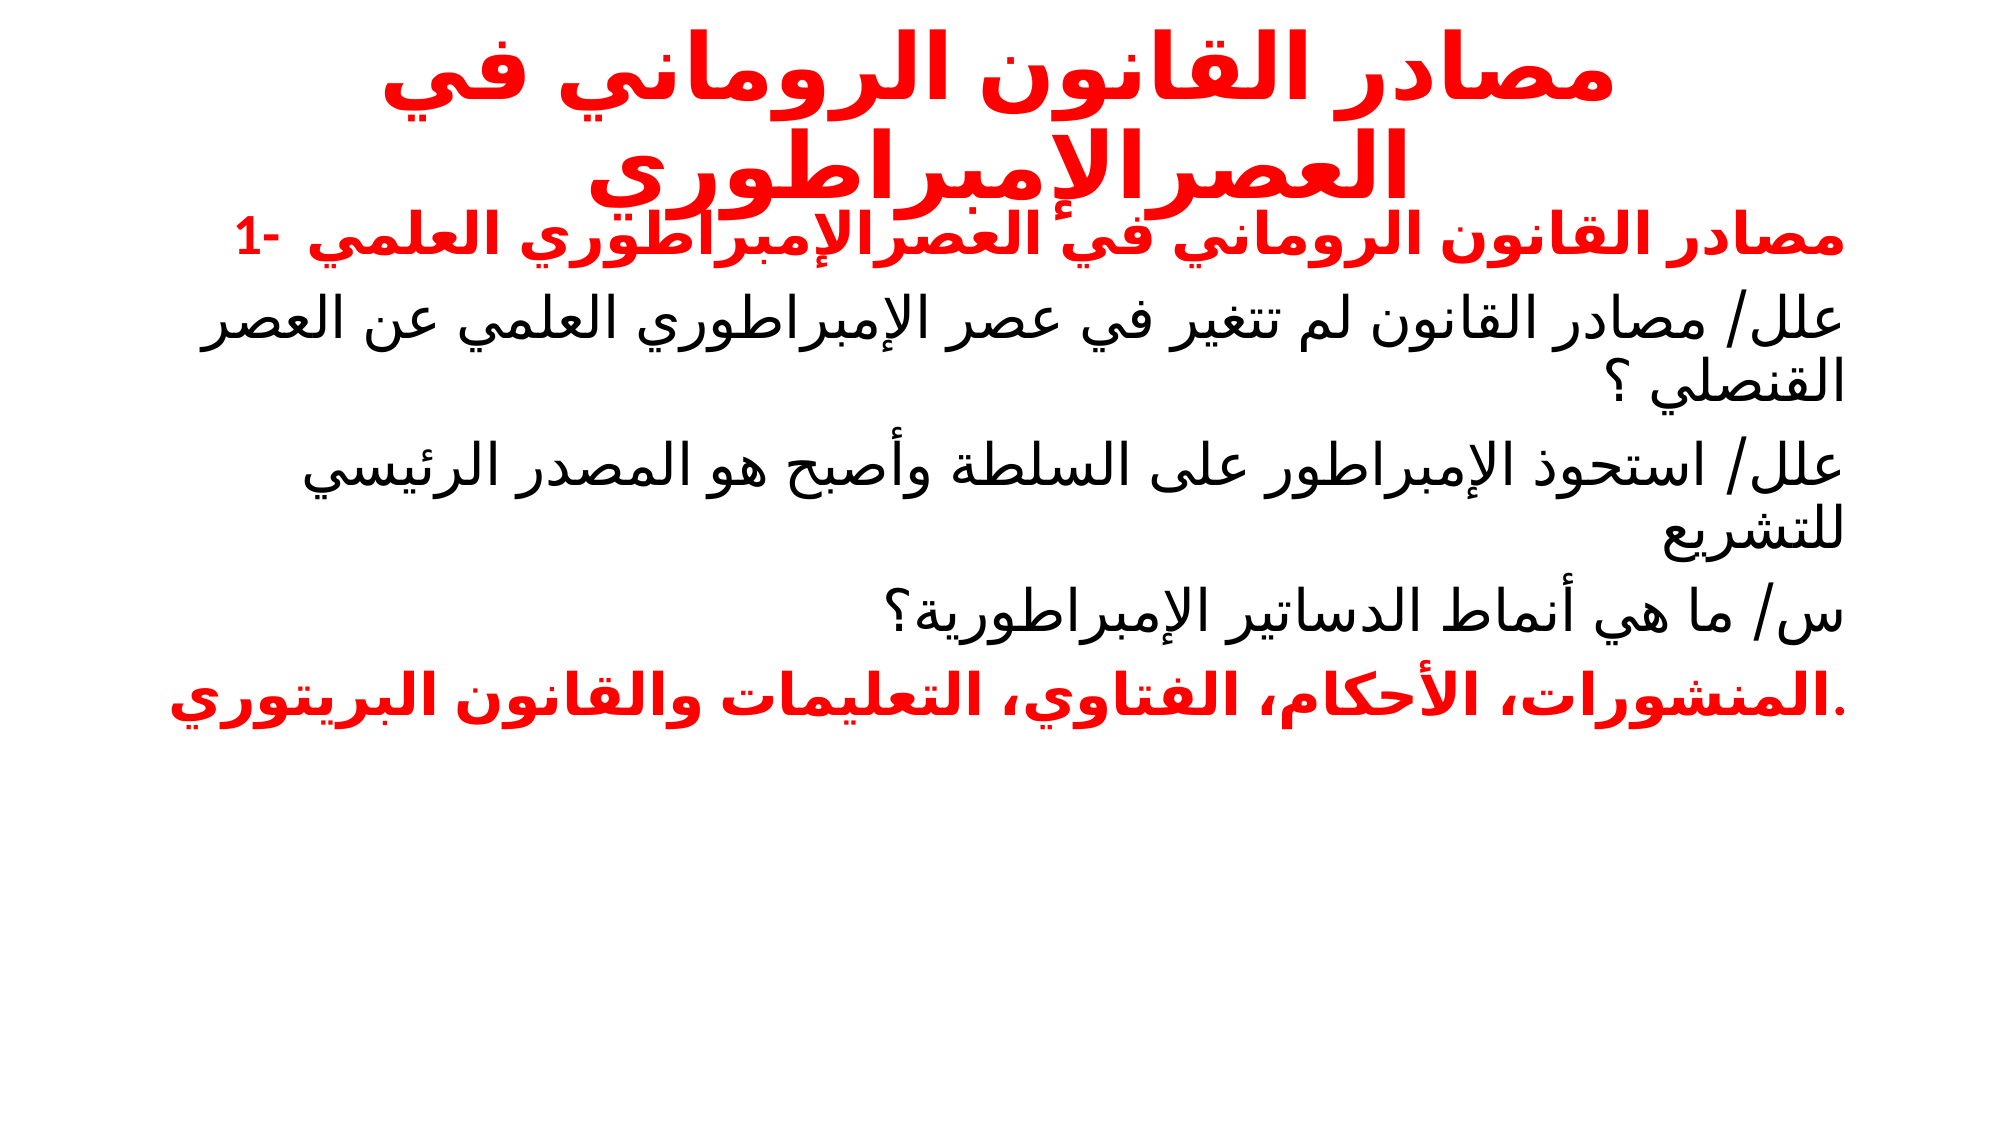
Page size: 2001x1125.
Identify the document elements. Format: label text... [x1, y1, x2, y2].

title مصادر القانون الروماني في العصرالإمبراطوري [137, 59, 1863, 196]
list 1- مصادر القانون الروماني في العصرالإمبراطوري العلمي علل/ مصادر القانون لم تتغير في عصر الإمبراطوري العلمي عن العصر القنصلي ؟ علل/ استحوذ الإمبراطور على السلطة وأصبح هو المصدر الرئيسي للتشريع س/ ما هي أنماط الدساتير الإمبراطورية؟ المنشورات، الأحكام، الفتاوي، التعليمات والقانون البريتوري. [137, 196, 1863, 1014]
